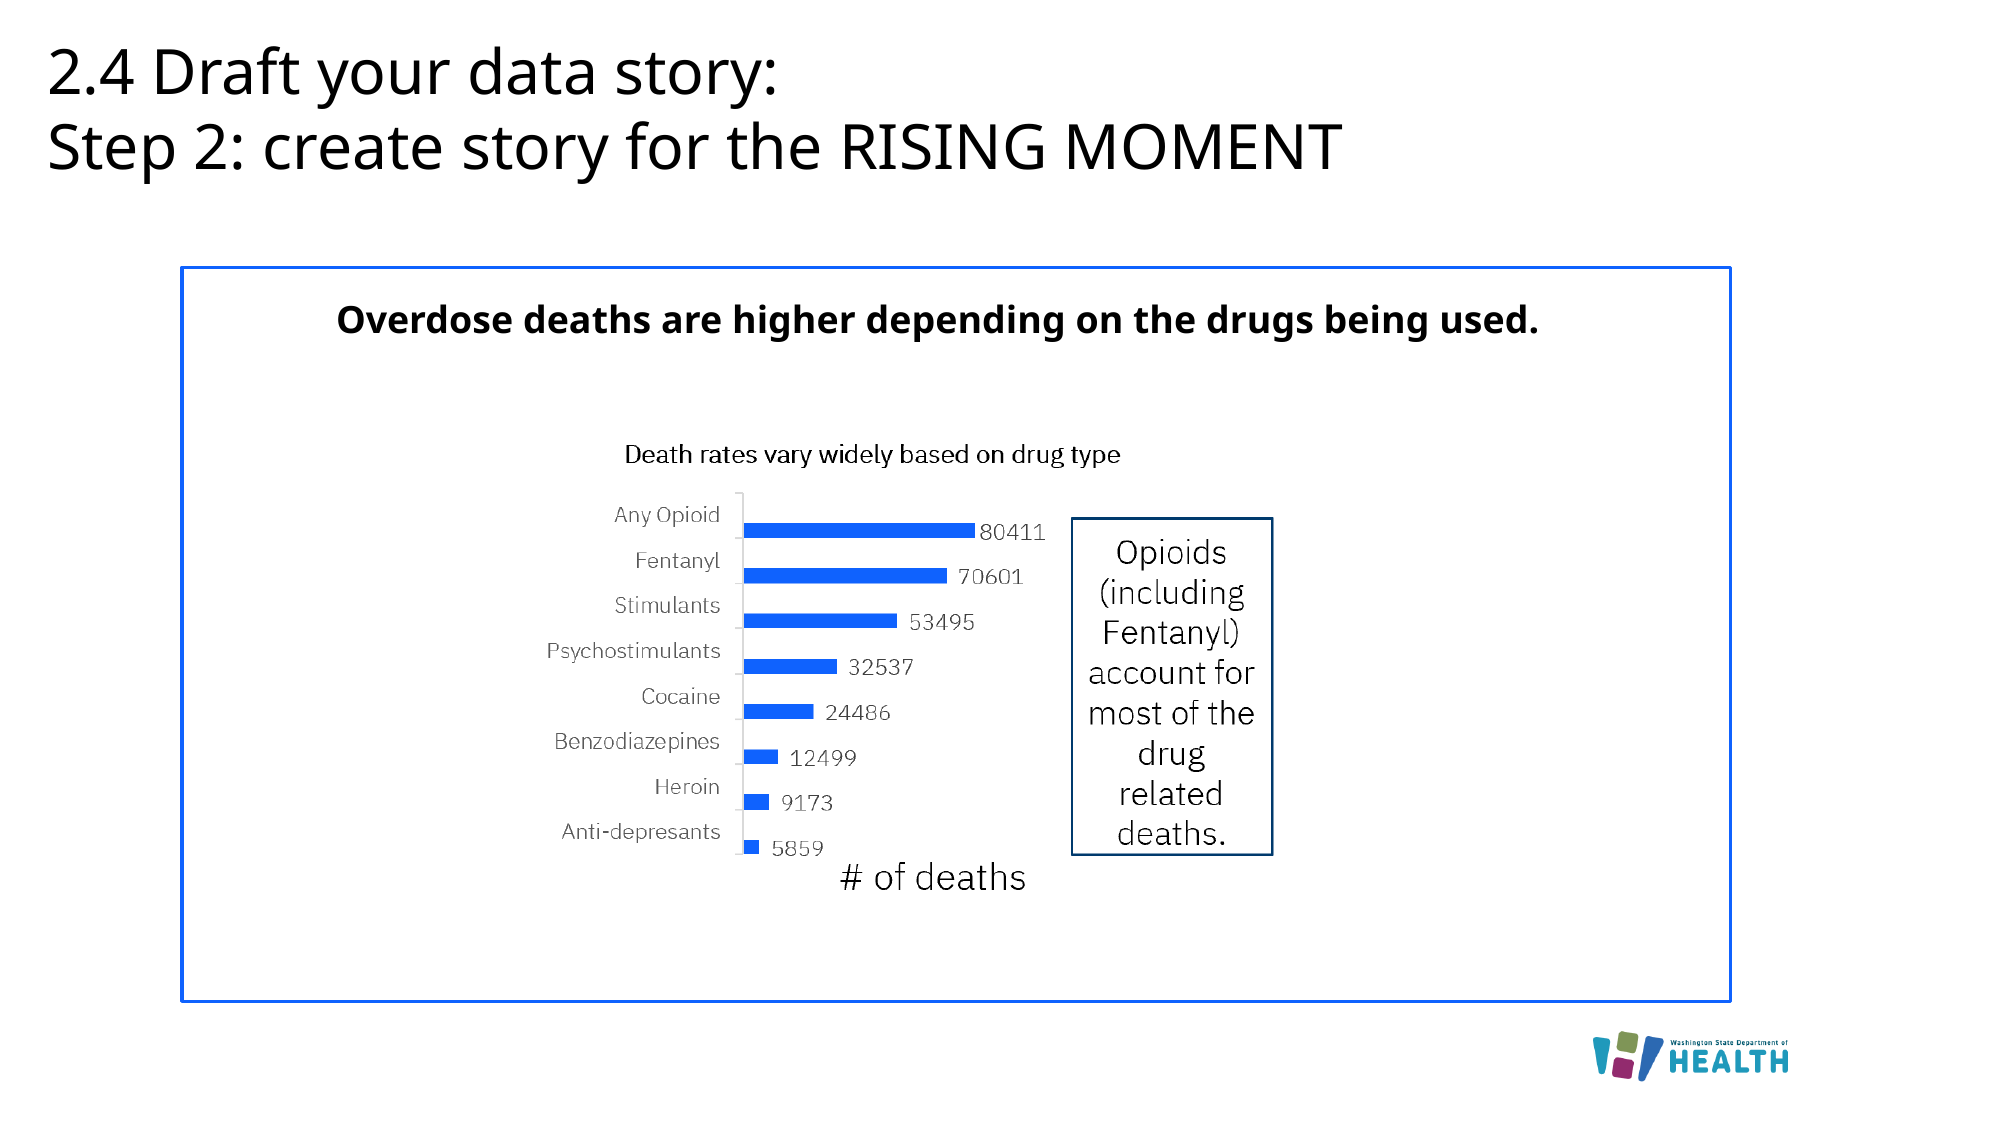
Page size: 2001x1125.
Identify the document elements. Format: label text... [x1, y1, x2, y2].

text_box Overdose deaths are higher depending on the drugs being used. [321, 289, 2000, 349]
title 2.4 Draft your data story: Step 2: create story for the RISING MOMENT [46, 31, 1932, 158]
picture [1589, 1029, 1793, 1082]
text_box [180, 265, 1733, 1003]
picture [489, 411, 1298, 904]
